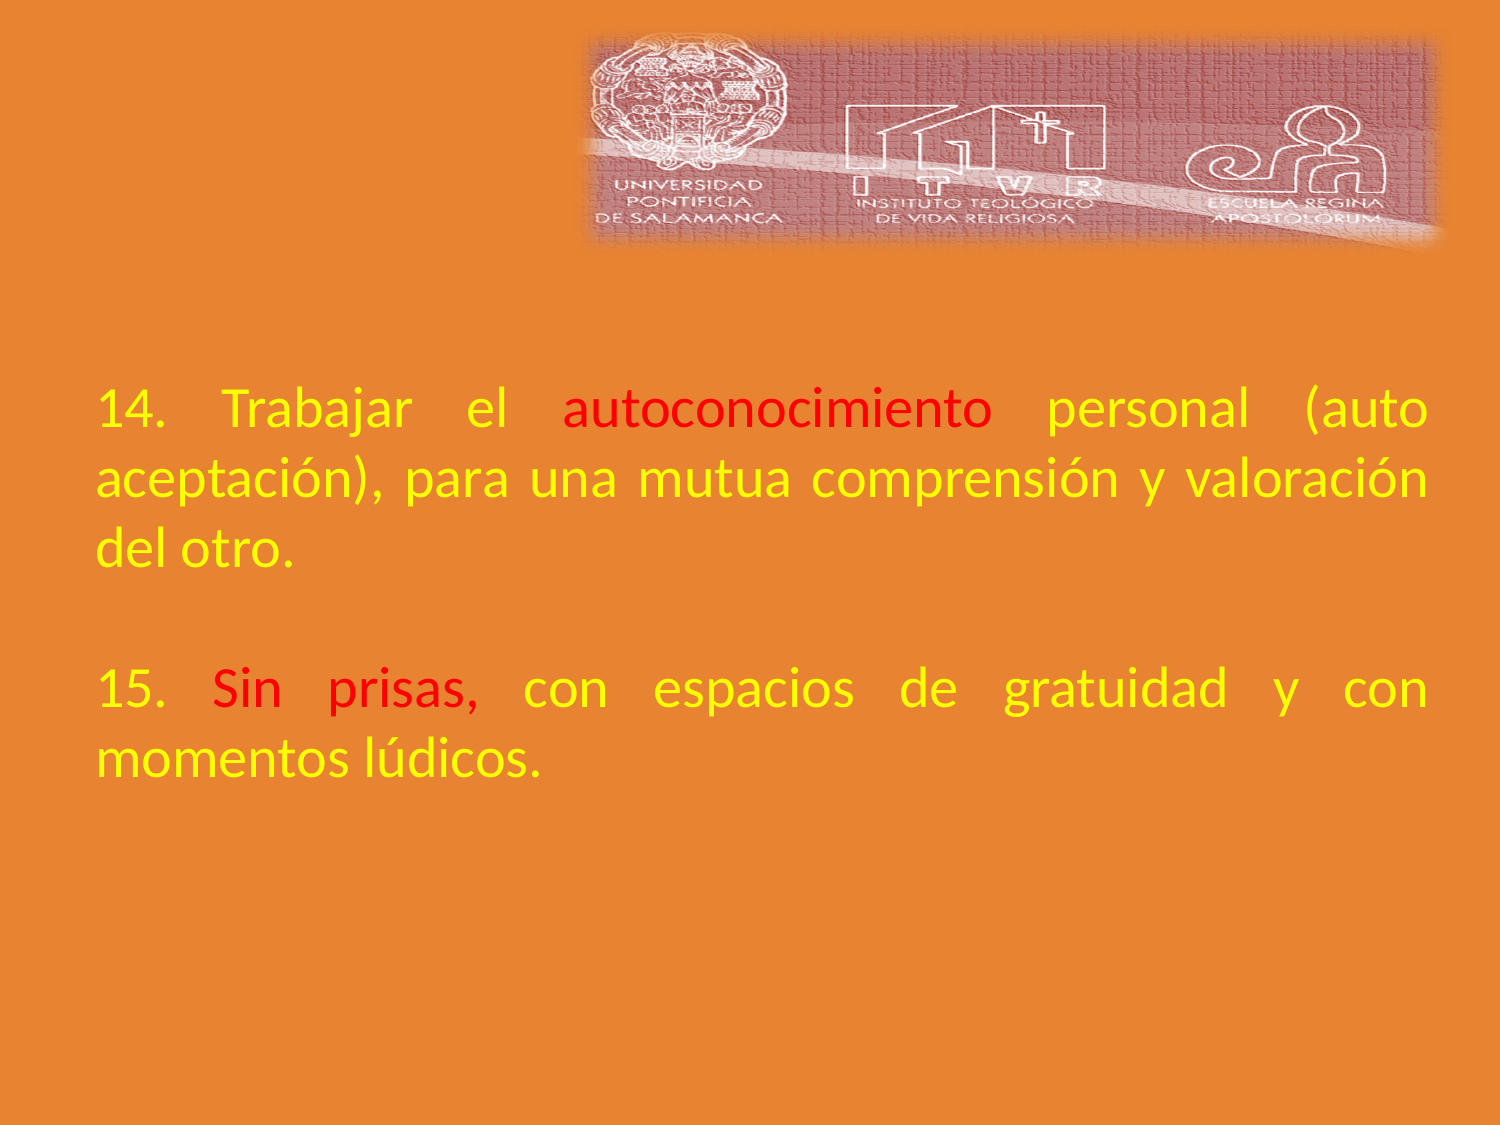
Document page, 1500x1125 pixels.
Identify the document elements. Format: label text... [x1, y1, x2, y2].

picture [572, 25, 1453, 256]
text_box 14. Trabajar el autoconocimiento personal (auto aceptación), para una mutua comprensión y valoración del otro. 15. Sin prisas, con espacios de gratuidad y con momentos lúdicos. [80, 361, 1445, 797]
